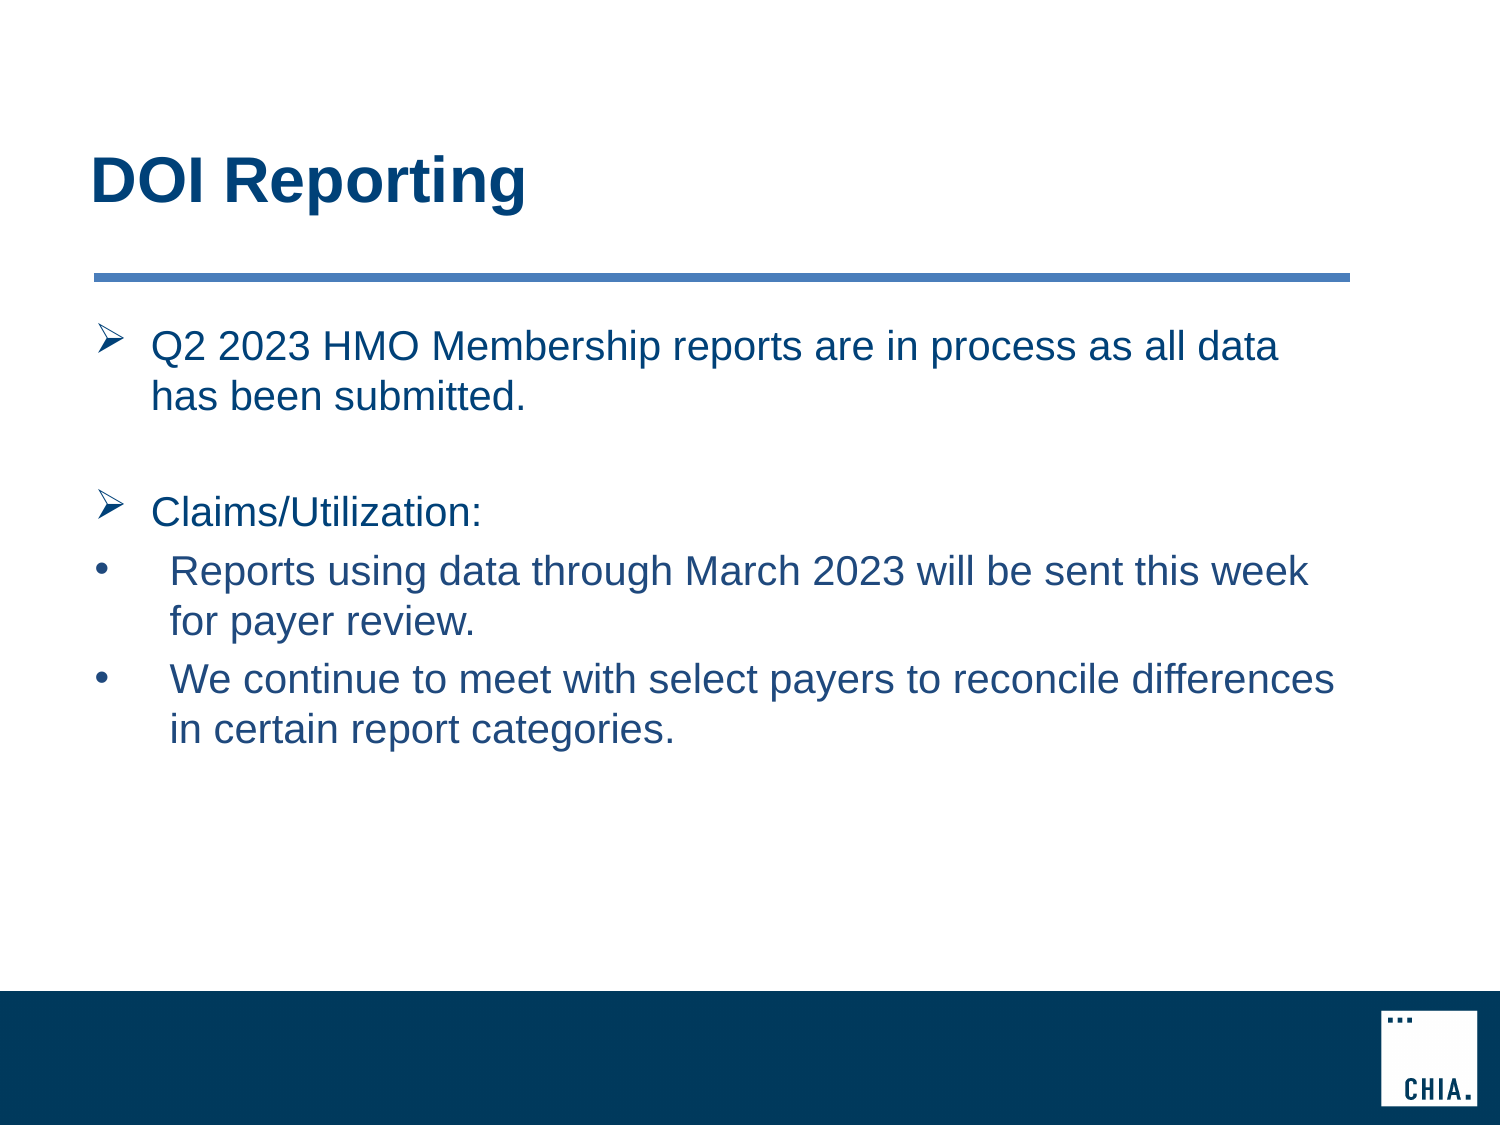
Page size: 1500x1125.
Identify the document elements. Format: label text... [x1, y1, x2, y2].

picture [0, 991, 1500, 1125]
subtitle Q2 2023 HMO Membership reports are in process as all data has been submitted. Claims/Utilization: Reports using data through March 2023 will be sent this week for payer review. We continue to meet with select payers to reconcile differences in certain report categories. [79, 310, 1353, 987]
title DOI Reporting [75, 93, 1351, 261]
